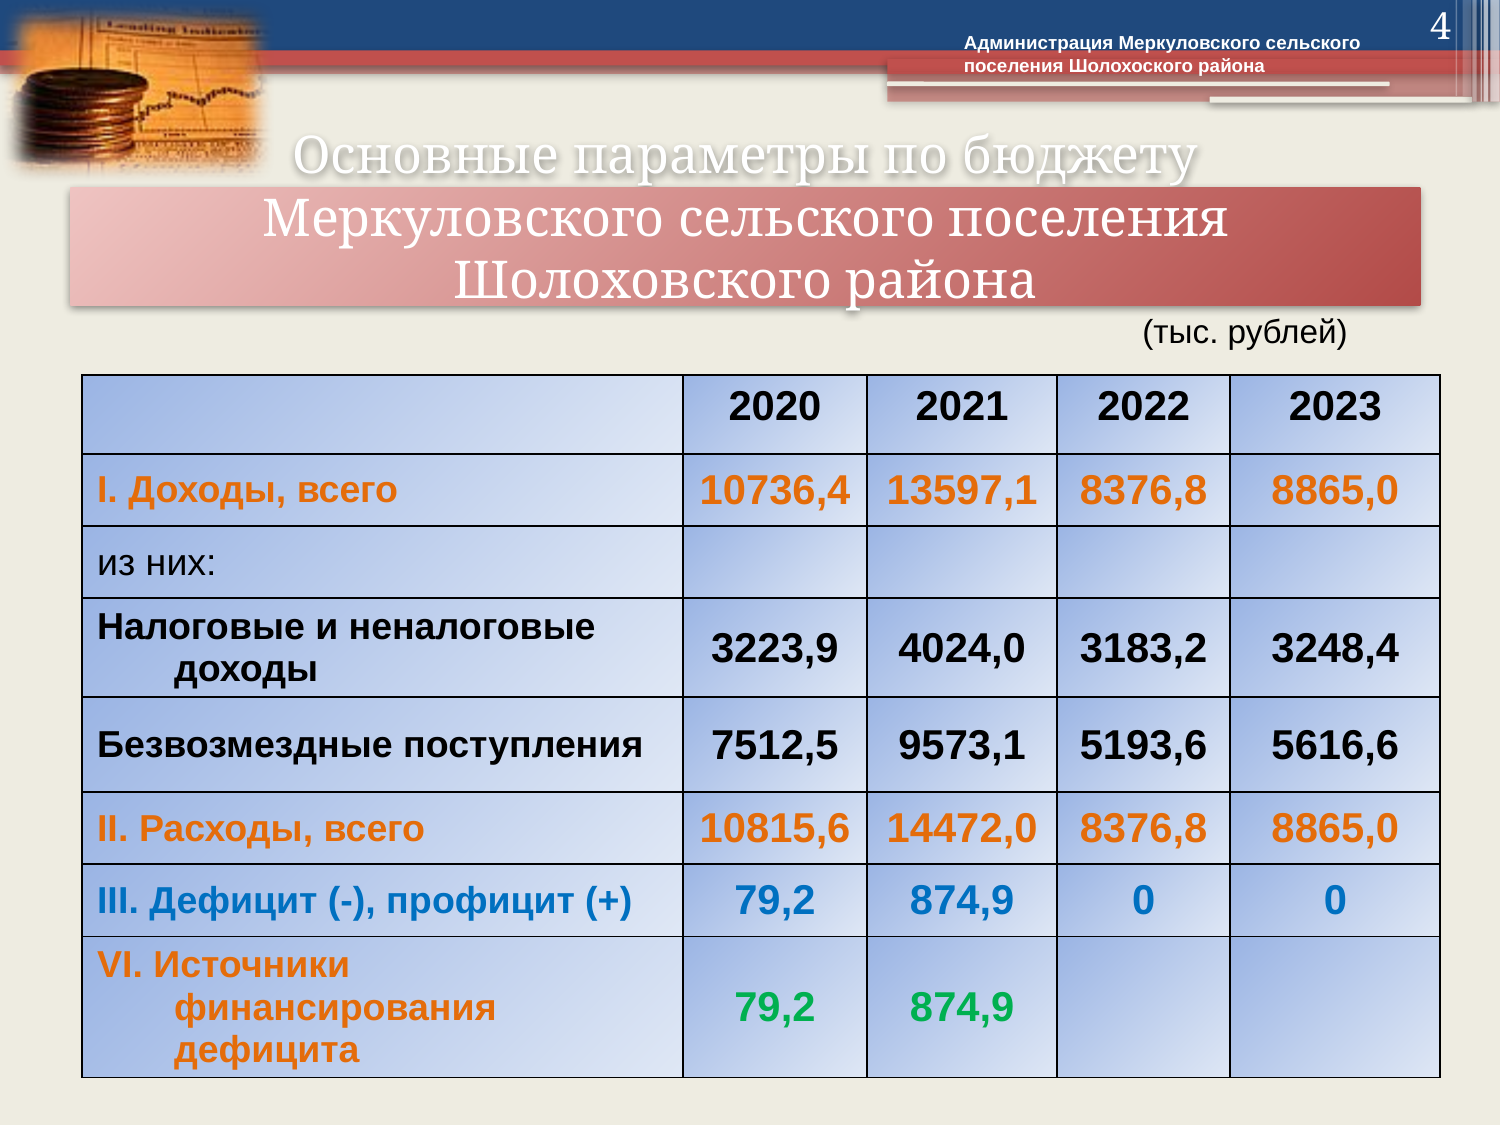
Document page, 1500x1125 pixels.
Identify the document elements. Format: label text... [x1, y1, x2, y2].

table_cell 5193,6 [1058, 698, 1229, 791]
table_header 2022 [1058, 376, 1229, 453]
table_header 2020 [684, 376, 866, 453]
table_cell 874,9 [868, 865, 1056, 936]
table_cell [1231, 937, 1439, 1077]
table_cell 0 [1231, 865, 1439, 936]
table_cell [1058, 527, 1229, 597]
table_cell 8376,8 [1058, 455, 1229, 525]
table_header 2021 [868, 376, 1056, 453]
title Основные параметры по бюджету Меркуловского сельского поселения Шолоховского района [70, 187, 1421, 306]
table_cell [868, 527, 1056, 597]
table_cell 4024,0 [868, 599, 1056, 696]
table_cell 14472,0 [868, 793, 1056, 863]
table_cell Налоговые и неналоговые доходы [83, 599, 682, 696]
table_cell 0 [1058, 865, 1229, 936]
table_cell 5616,6 [1231, 698, 1439, 791]
table_cell II. Расходы, всего [83, 793, 682, 863]
table_cell 3248,4 [1231, 599, 1439, 696]
table_cell [1058, 937, 1229, 1077]
table_cell 10736,4 [684, 455, 866, 525]
text_box Администрация Меркуловского сельского поселения Шолохоского района [949, 23, 1416, 84]
text_box (тыс. рублей) [1128, 302, 1459, 357]
table_cell из них: [83, 527, 682, 597]
table_cell 7512,5 [684, 698, 866, 791]
table_cell III. Дефицит (-), профицит (+) [83, 865, 682, 936]
table_cell Безвозмездные поступления [83, 698, 682, 791]
table_header [83, 376, 682, 453]
table_cell 13597,1 [868, 455, 1056, 525]
table_cell [1231, 527, 1439, 597]
table_cell 8865,0 [1231, 455, 1439, 525]
picture [0, 0, 276, 184]
table_cell I. Доходы, всего [83, 455, 682, 525]
table_cell 10815,6 [684, 793, 866, 863]
table_cell 3183,2 [1058, 599, 1229, 696]
table_cell 79,2 [684, 937, 866, 1077]
table_cell 8376,8 [1058, 793, 1229, 863]
slide_number 4 [1341, 0, 1466, 61]
table_header 2023 [1231, 376, 1439, 453]
table_cell 8865,0 [1231, 793, 1439, 863]
table_cell 874,9 [868, 937, 1056, 1077]
table_cell 9573,1 [868, 698, 1056, 791]
table_cell 3223,9 [684, 599, 866, 696]
table_cell 79,2 [684, 865, 866, 936]
table_cell VI. Источники финансирования дефицита [83, 937, 682, 1077]
table_cell [684, 527, 866, 597]
